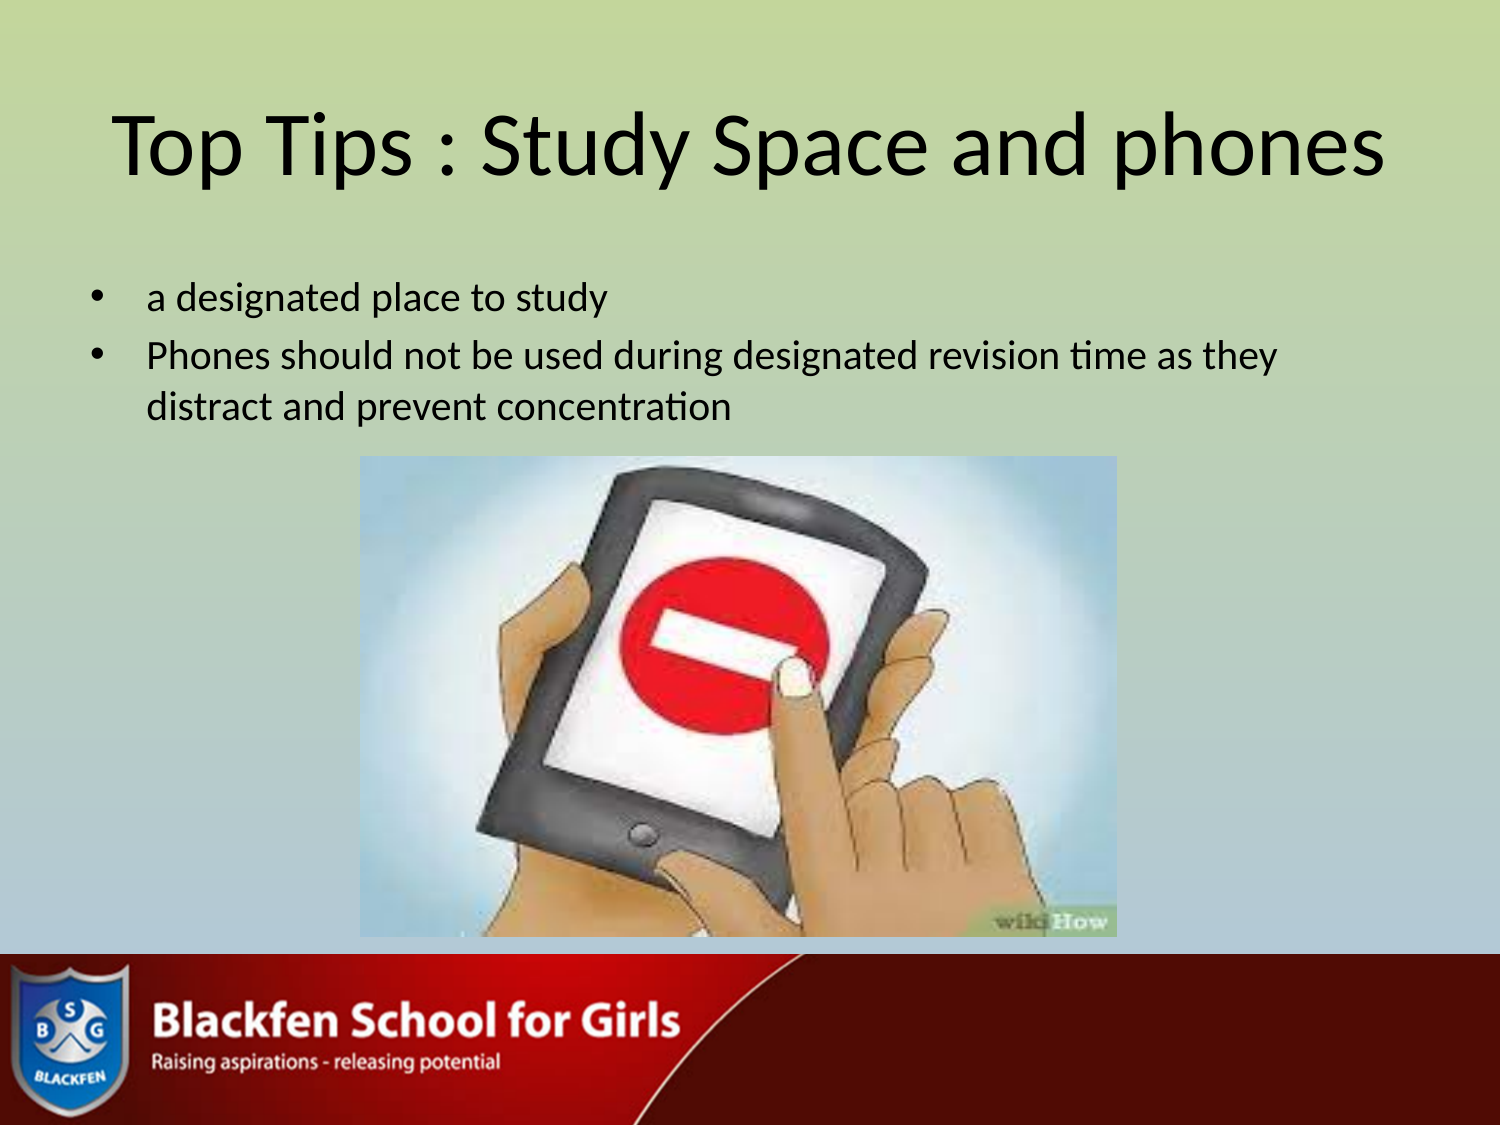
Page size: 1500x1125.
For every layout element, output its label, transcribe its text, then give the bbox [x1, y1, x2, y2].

picture [0, 954, 1500, 1125]
title Top Tips : Study Space and phones [75, 45, 1425, 233]
picture [359, 455, 1117, 937]
list a designated place to study Phones should not be used during designated revision time as they distract and prevent concentration [75, 262, 1425, 1005]
